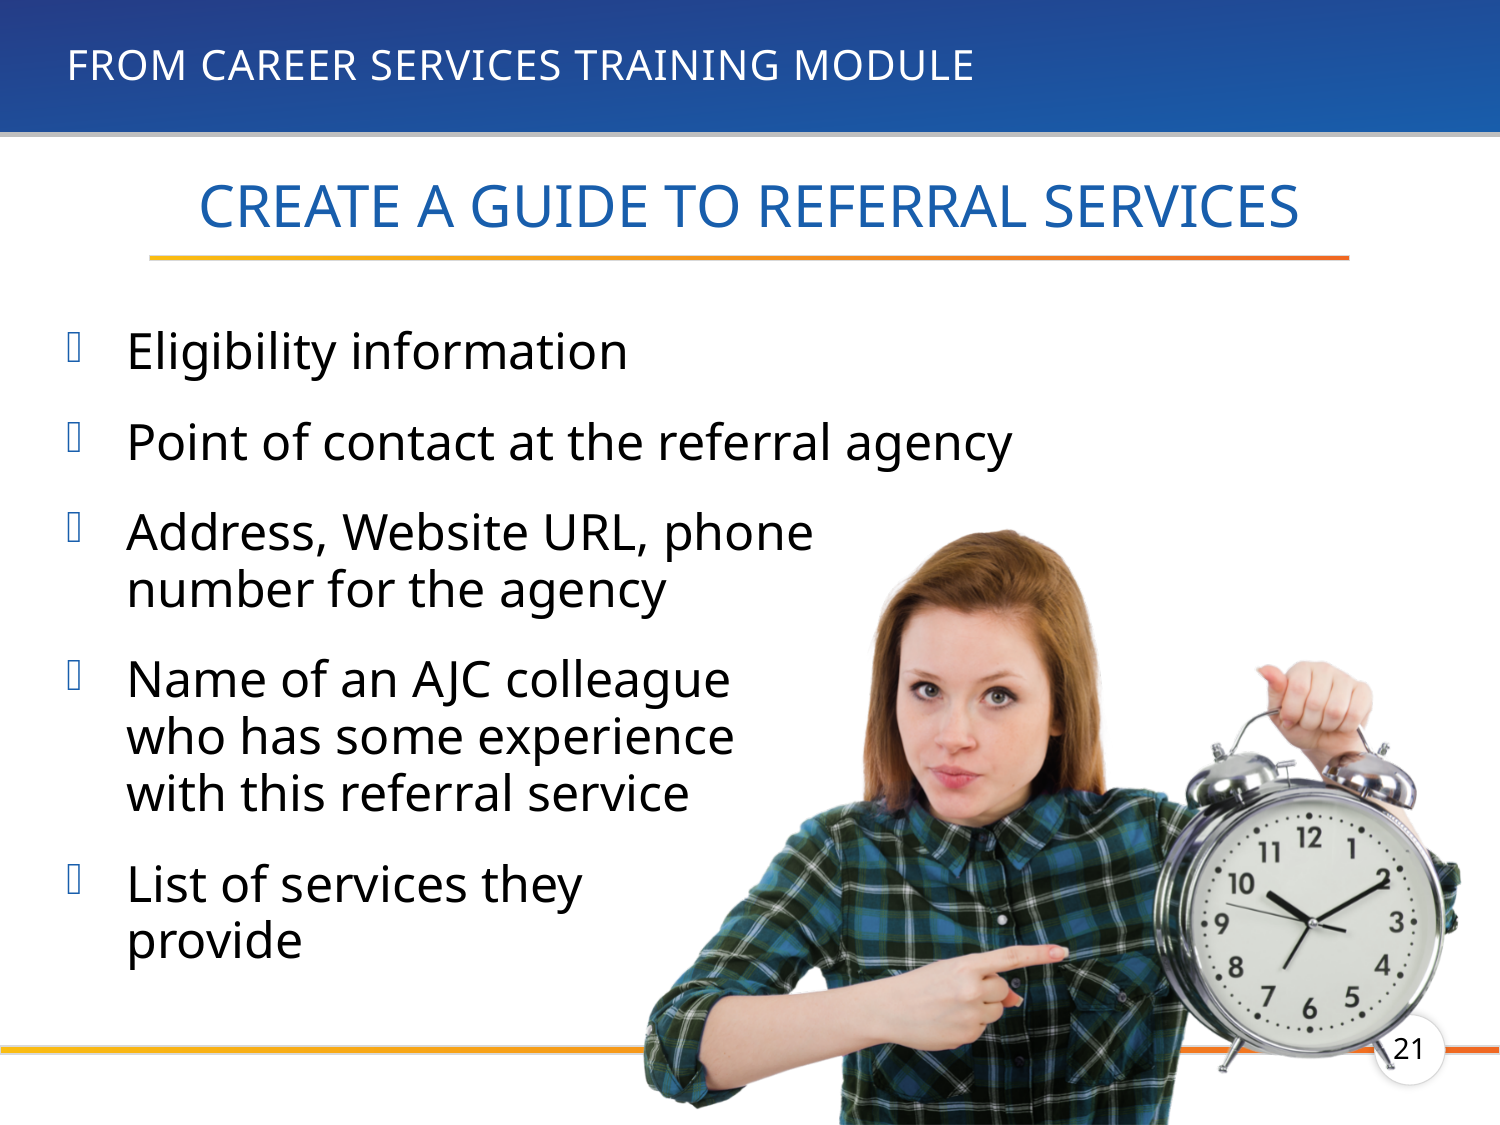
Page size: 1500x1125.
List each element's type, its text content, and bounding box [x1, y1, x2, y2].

picture [633, 499, 1467, 1125]
list Create A Guide to Referral Services Eligibility information Point of contact at the referral agency Address, Website URL, phone number for the agency Name of an AJC colleague who has some experience with this referral service List of services they provide [51, 167, 1449, 1014]
title From Career Services Training module [51, 17, 1449, 118]
